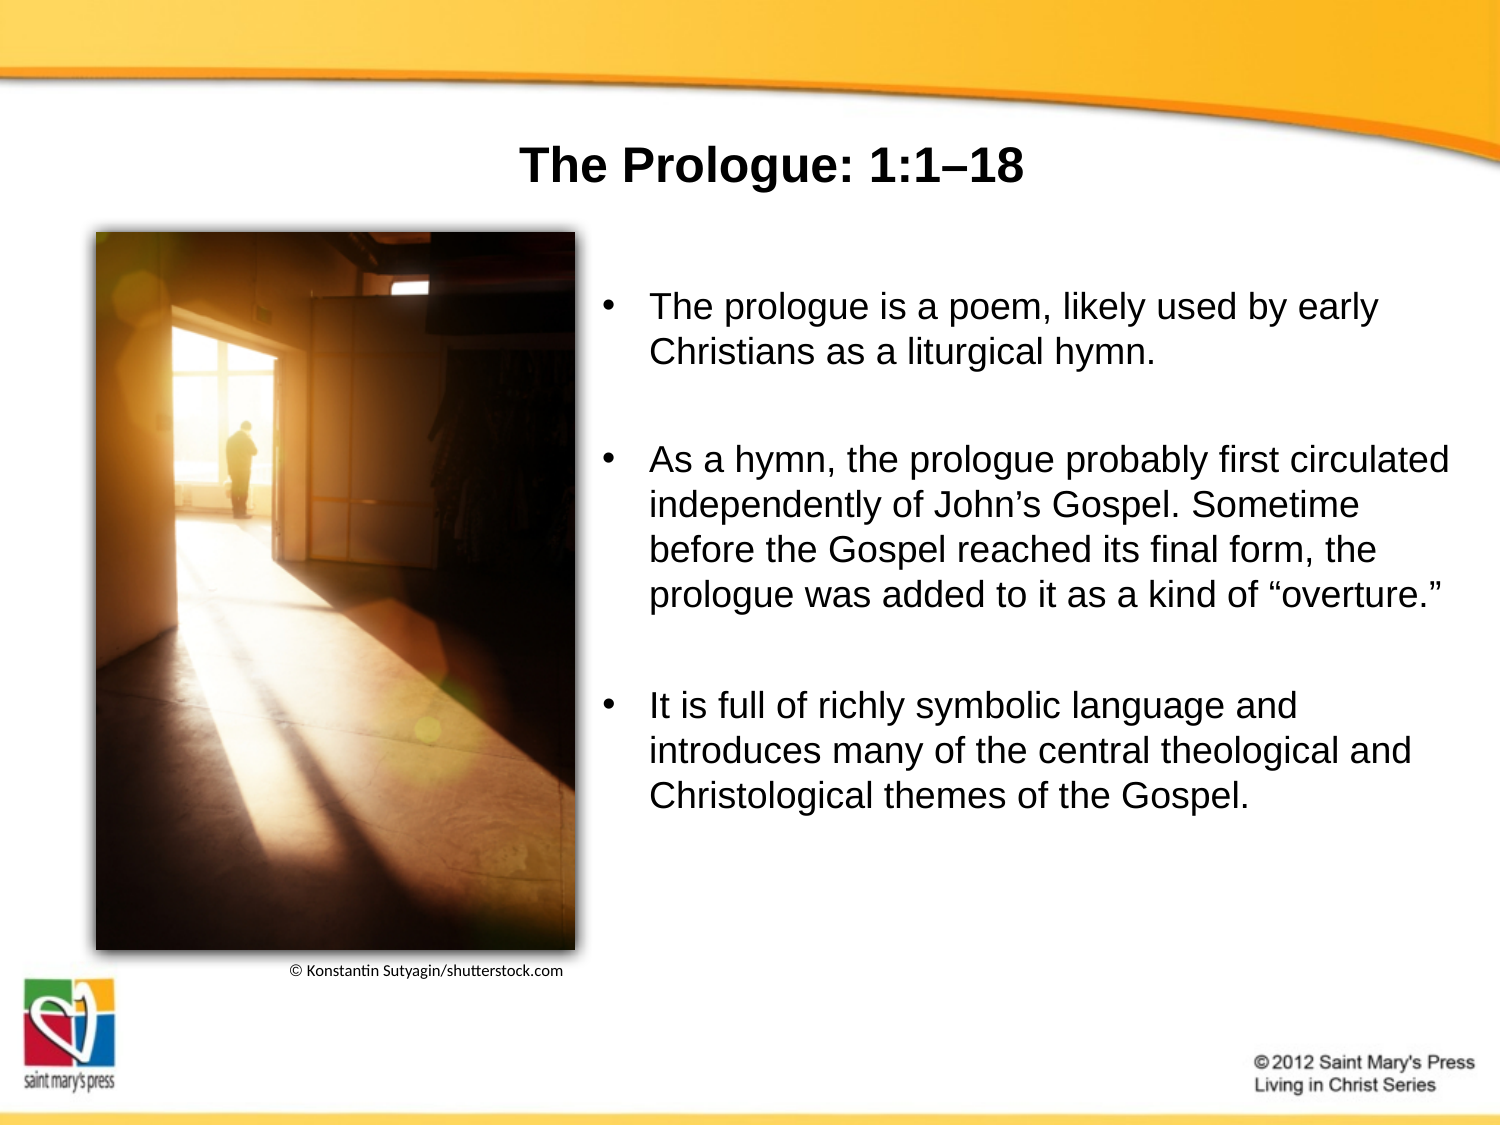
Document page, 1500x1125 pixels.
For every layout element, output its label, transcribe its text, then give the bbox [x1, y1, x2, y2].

text_box As a hymn, the prologue probably first circulated independently of John’s Gospel. Sometime before the Gospel reached its final form, the prologue was added to it as a kind of “overture.” [590, 428, 1488, 623]
picture [0, 0, 1500, 1125]
text_box © Konstantin Sutyagin/shutterstock.com [275, 952, 600, 987]
text_box The prologue is a poem, likely used by early Christians as a liturgical hymn. [590, 274, 1425, 380]
text_box The Prologue: 1:1–18 [251, 124, 1293, 274]
text_box It is full of richly symbolic language and introduces many of the central theological and Christological themes of the Gospel. [590, 673, 1463, 824]
